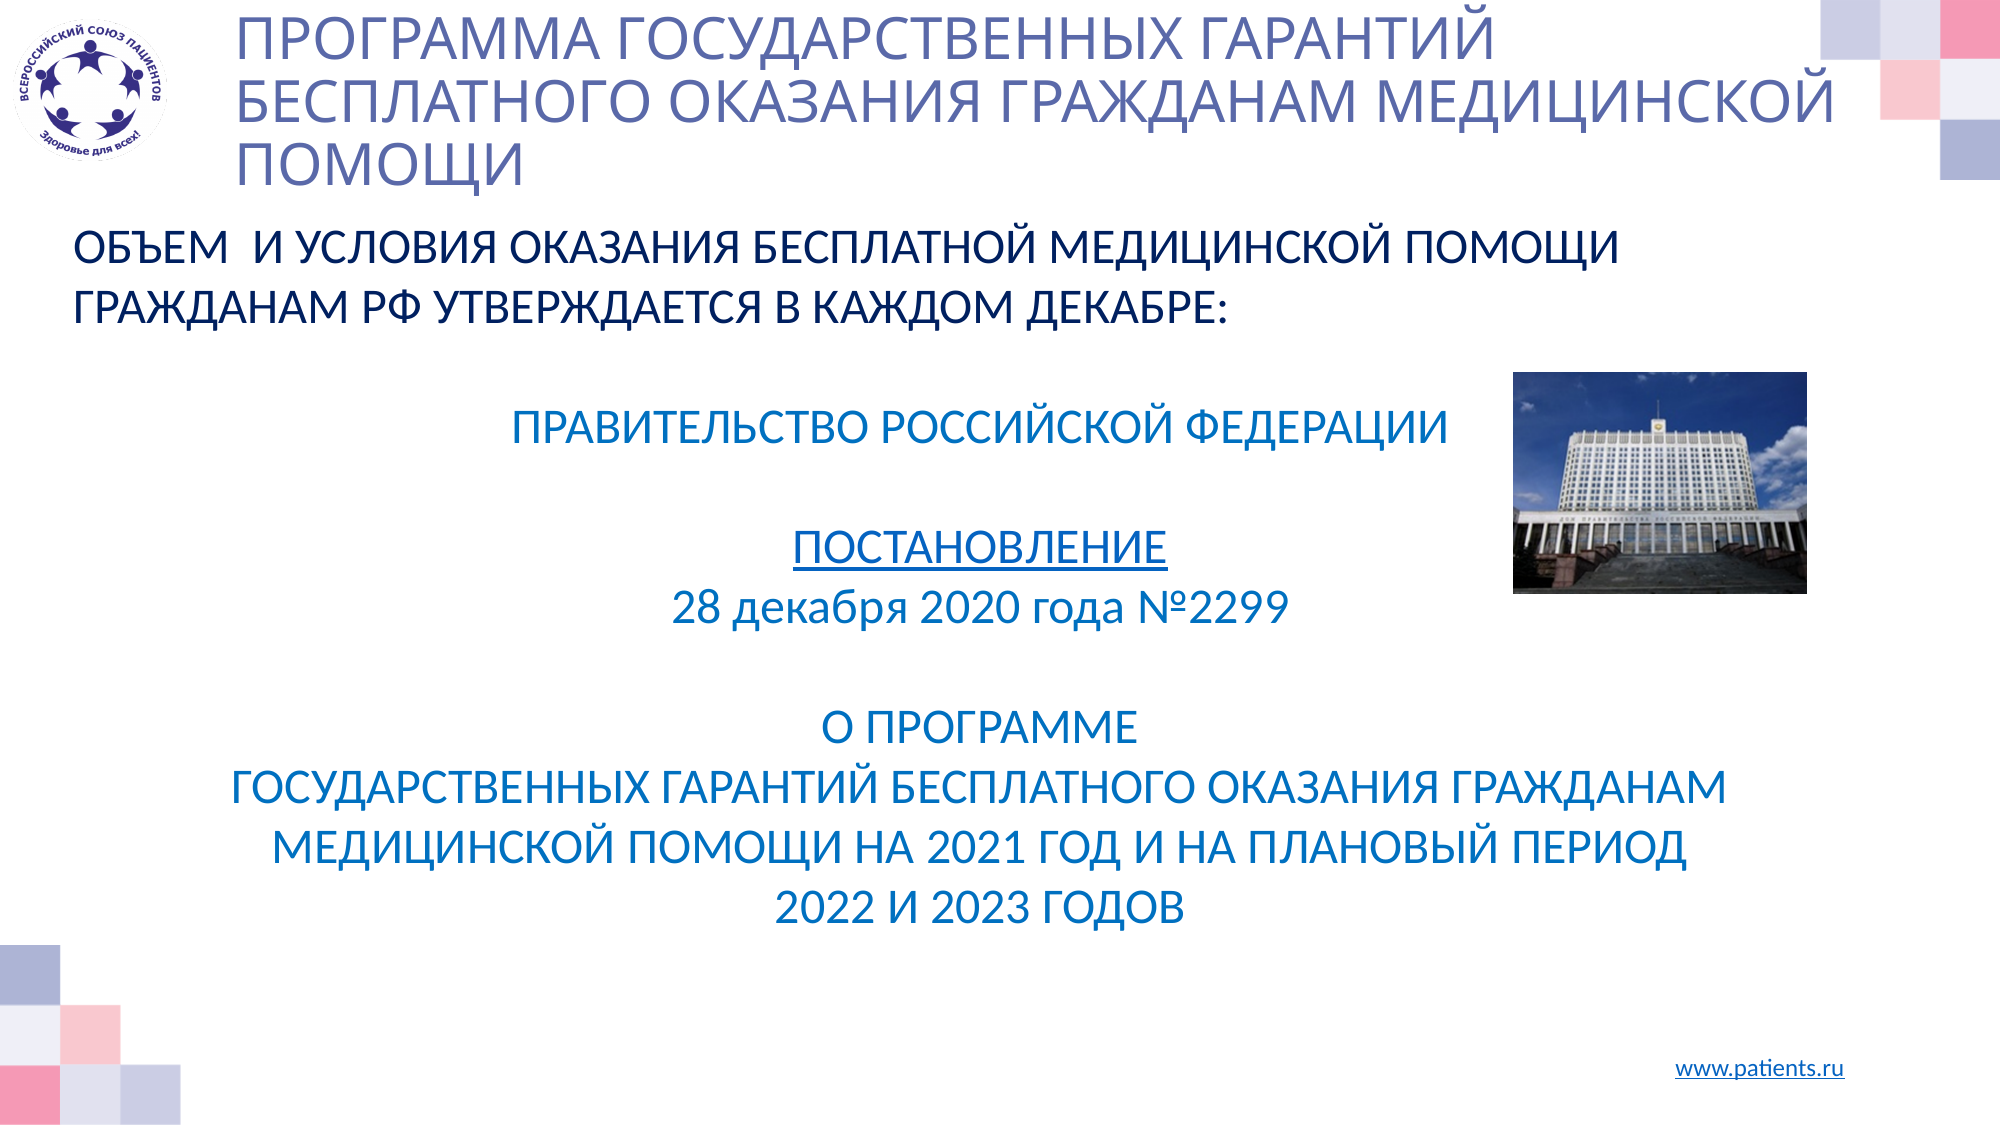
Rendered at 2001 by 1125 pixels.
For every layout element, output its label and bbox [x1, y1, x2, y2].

picture [13, 19, 167, 161]
text_box [0, 0, 2000, 1125]
picture [1513, 372, 1807, 594]
